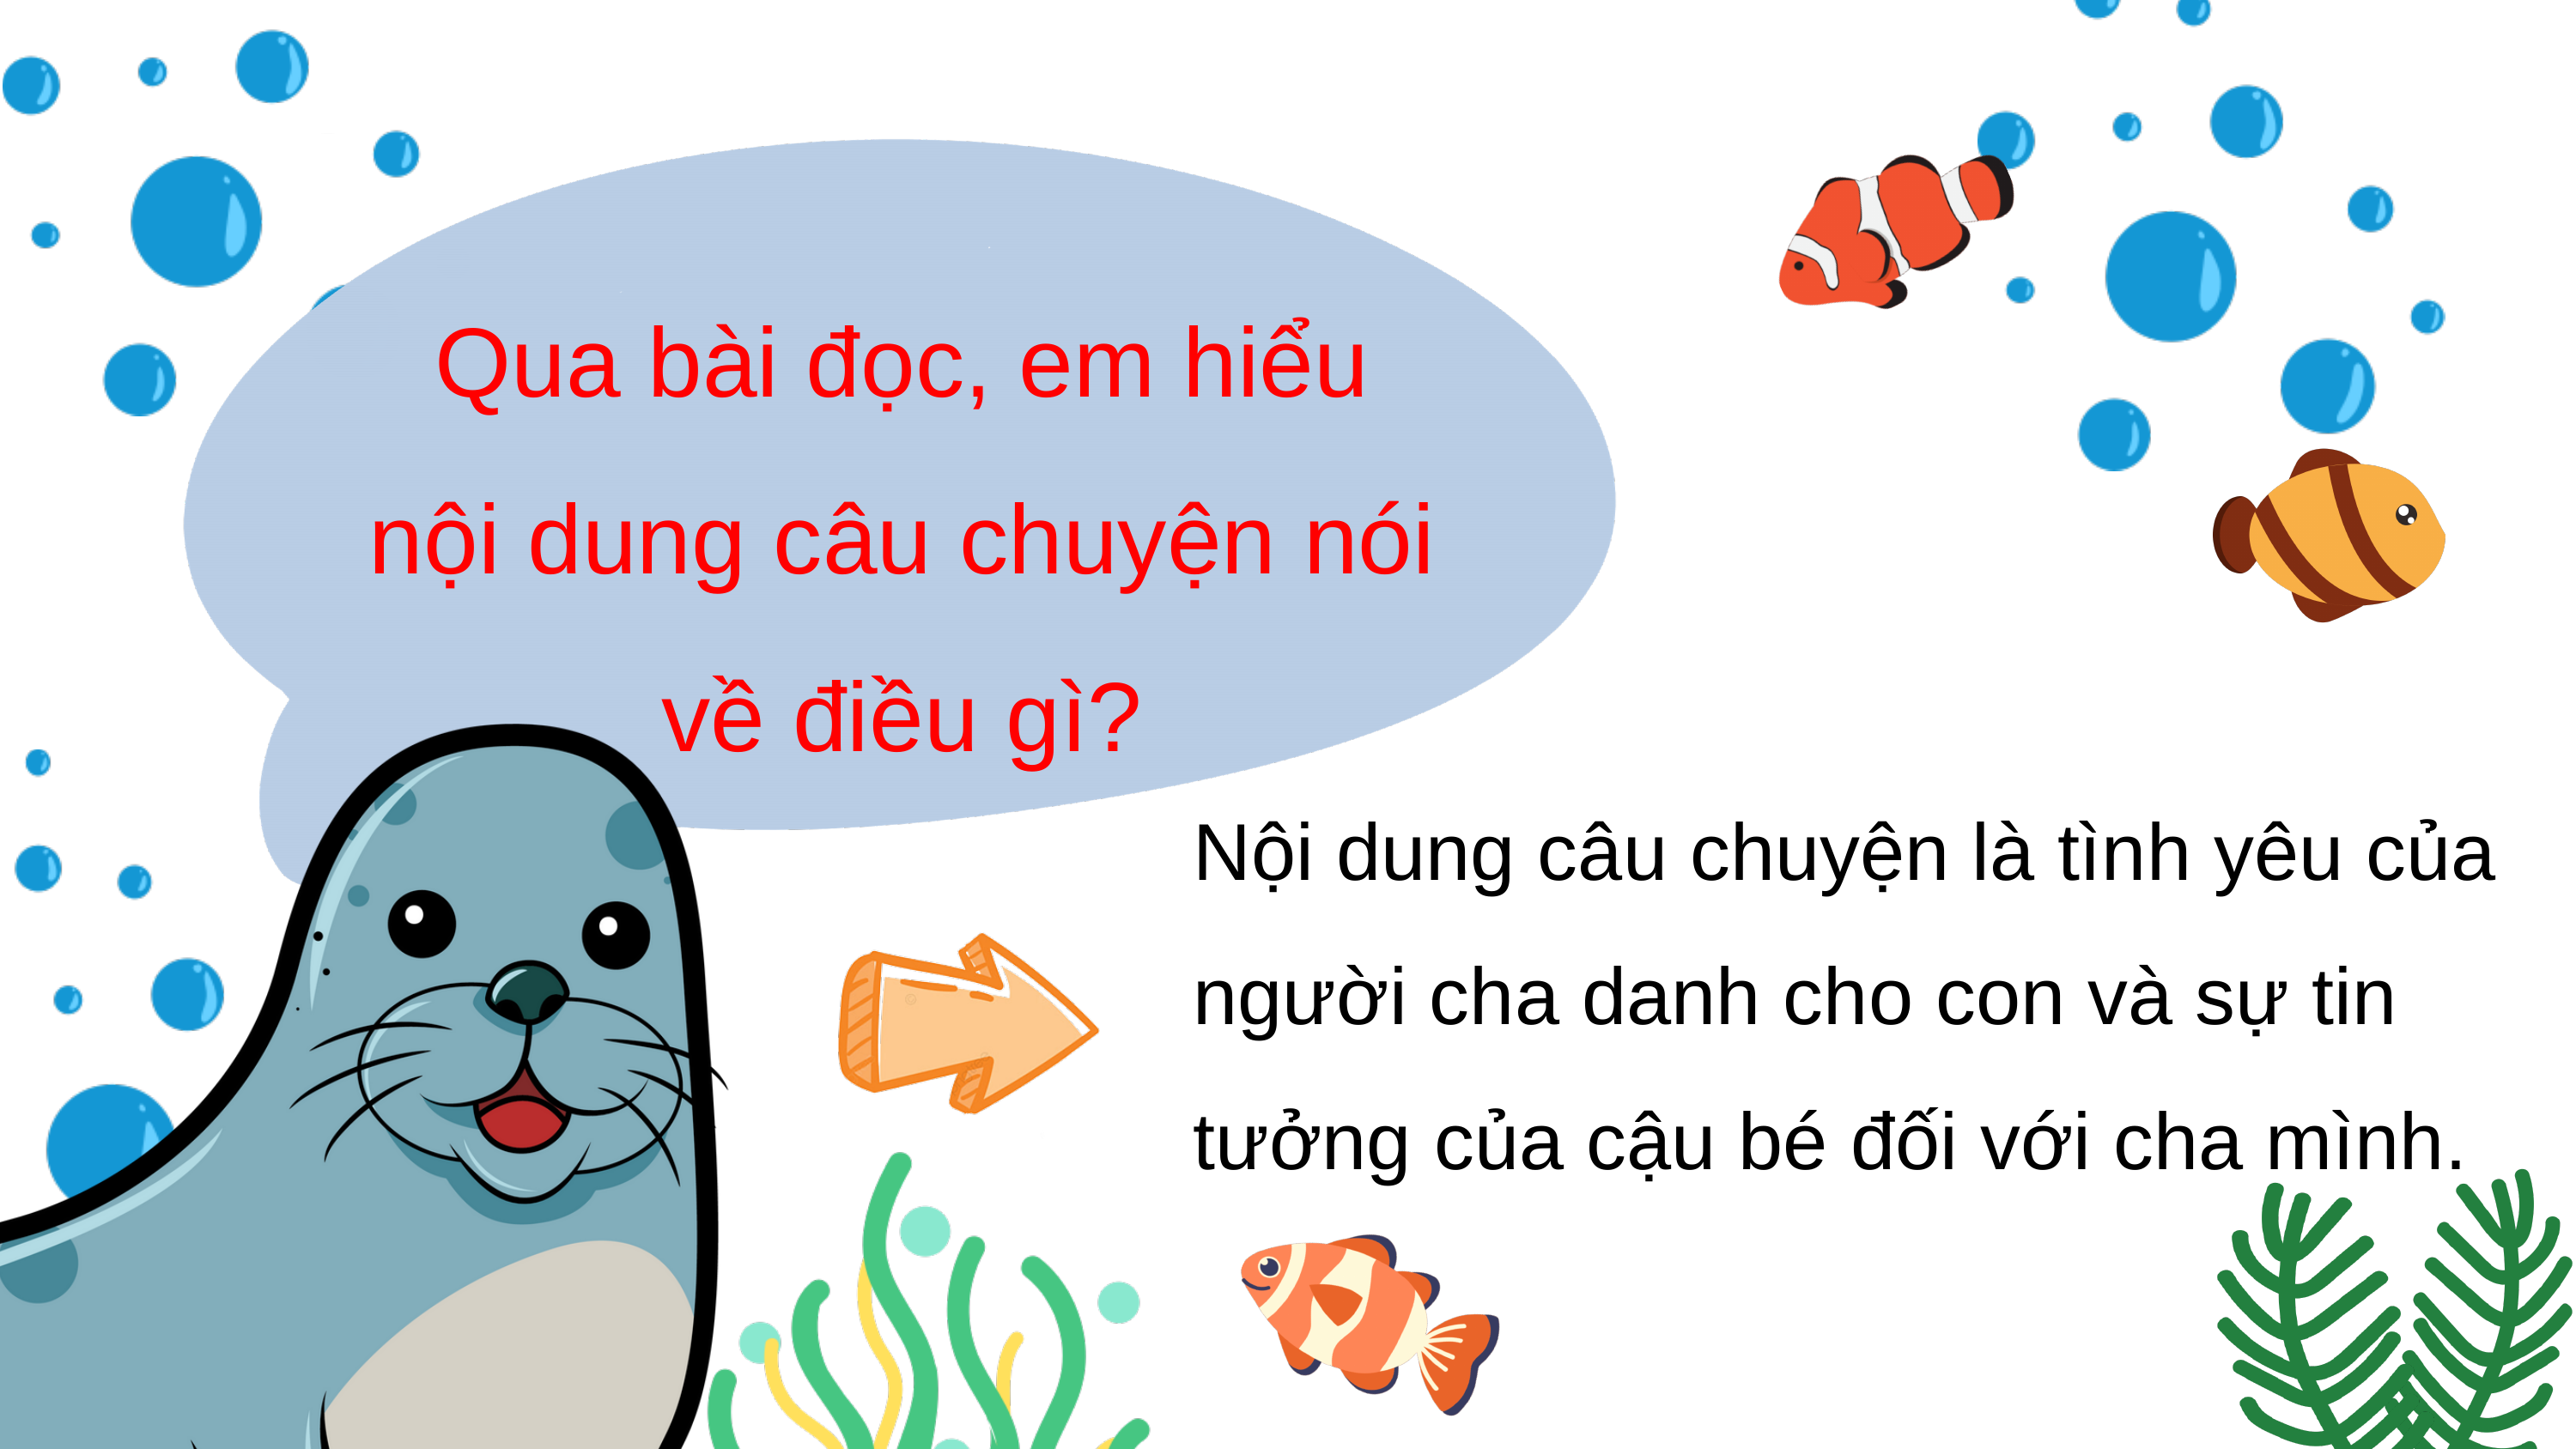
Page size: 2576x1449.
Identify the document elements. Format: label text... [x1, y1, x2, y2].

picture [1749, 0, 2445, 631]
picture [0, 0, 1619, 1449]
text_box Nội dung câu chuyện là tình yêu của người cha danh cho con và sự tin tưởng của cậu bé đối với cha mình. [1252, 744, 2524, 1192]
picture [2212, 1164, 2576, 1449]
